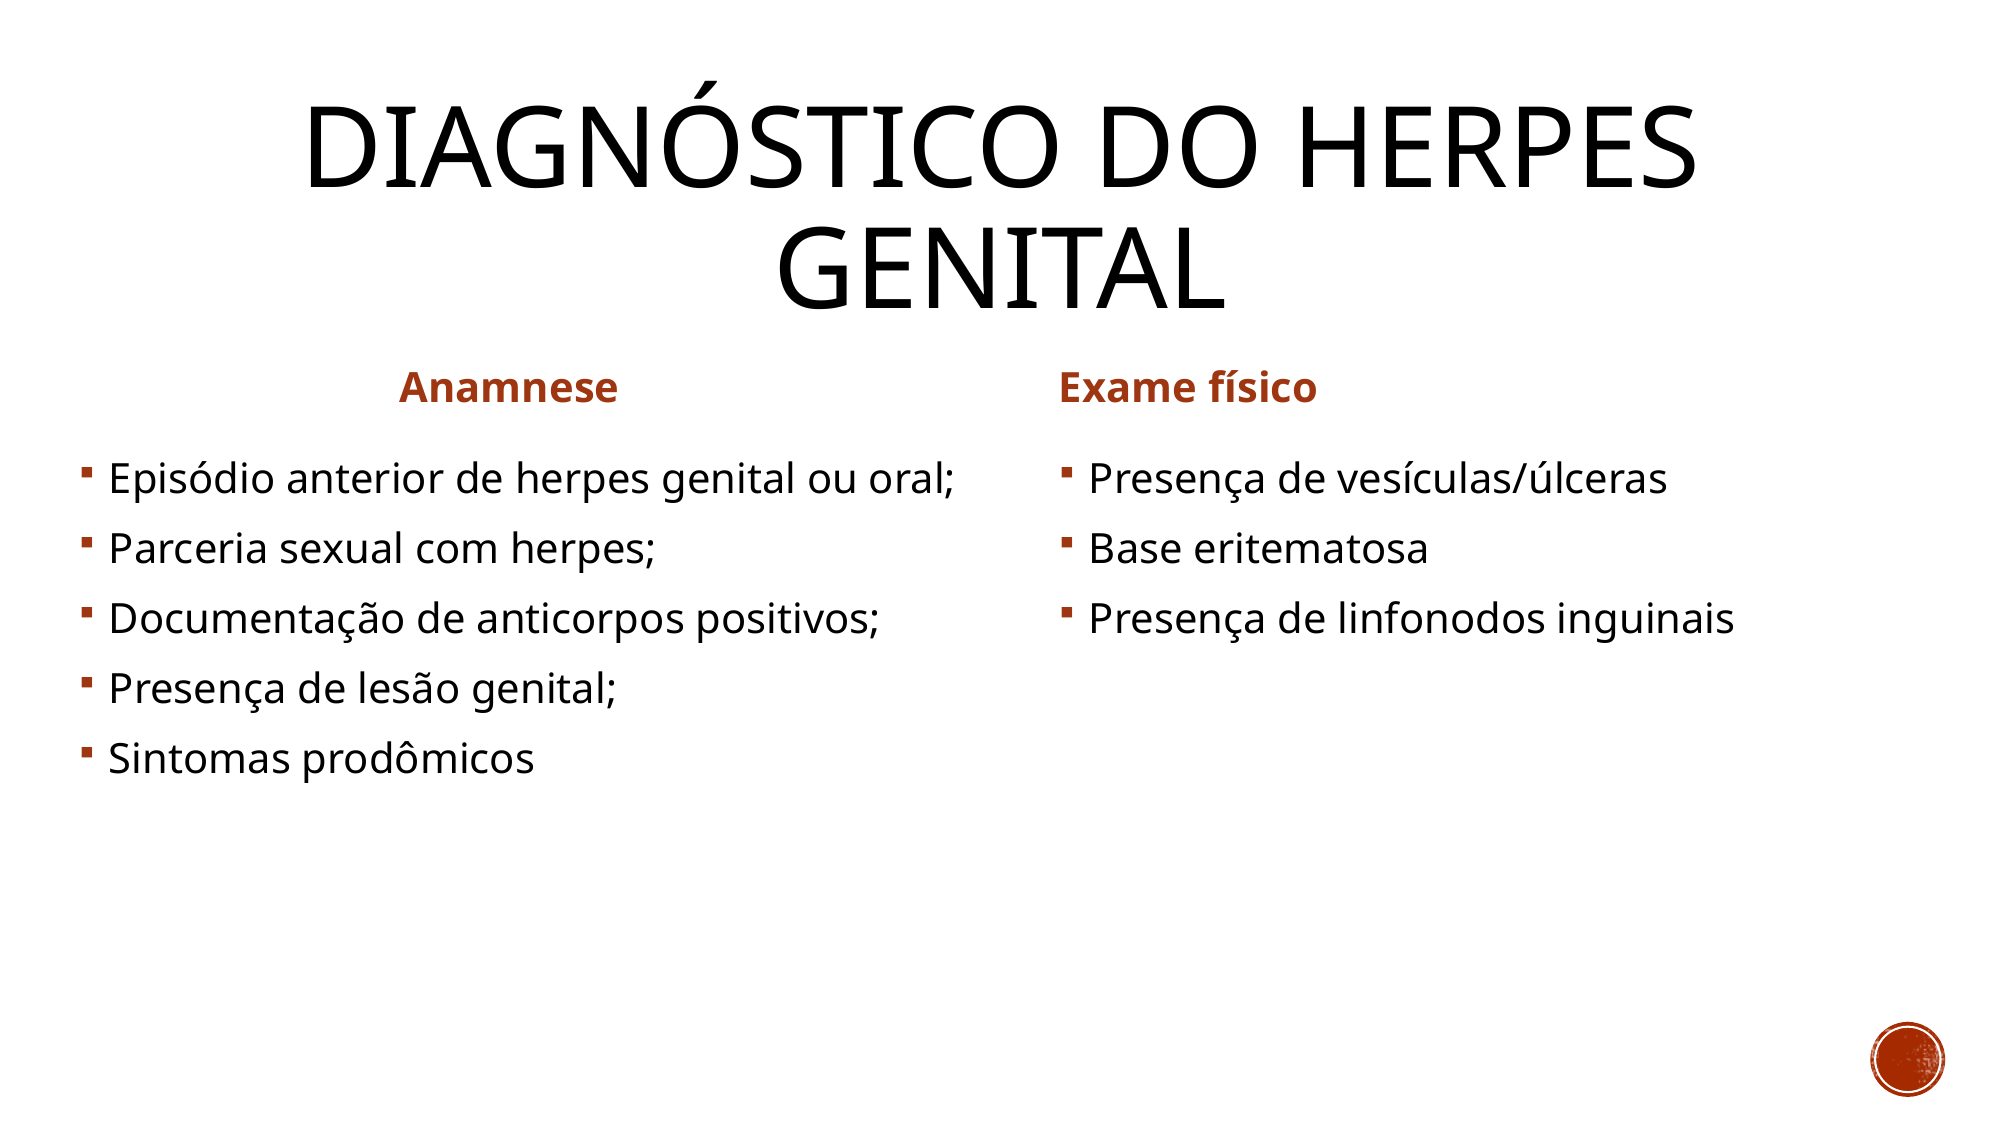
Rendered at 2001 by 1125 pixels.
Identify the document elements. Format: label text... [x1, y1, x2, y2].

list Presença de vesículas/úlceras Base eritematosa Presença de linfonodos inguinais [1043, 450, 1824, 990]
list Episódio anterior de herpes genital ou oral; Parceria sexual com herpes; Documentação de anticorpos positivos; Presença de lesão genital; Sintomas prodômicos [63, 450, 1032, 990]
title Diagnóstico do herpes genital [175, 79, 1826, 344]
list Exame físico [1043, 336, 1824, 441]
list Anamnese [63, 336, 955, 441]
